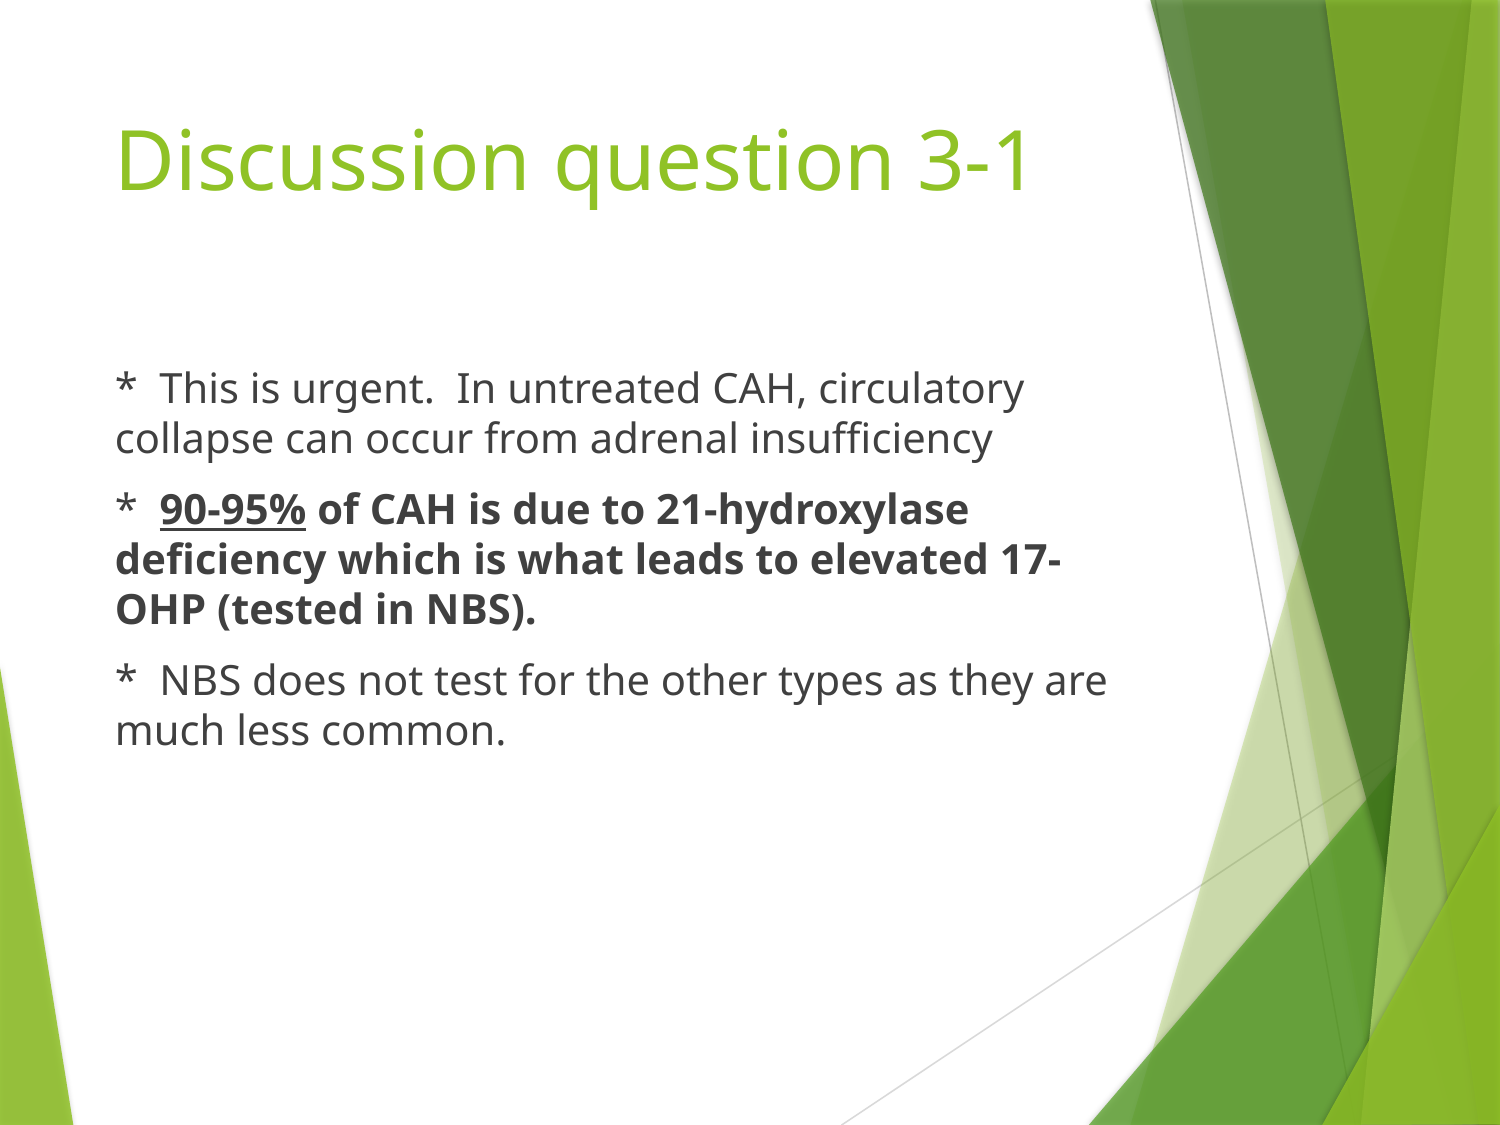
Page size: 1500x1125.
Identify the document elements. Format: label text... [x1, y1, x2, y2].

list * This is urgent. In untreated CAH, circulatory collapse can occur from adrenal insufficiency * 90-95% of CAH is due to 21-hydroxylase deficiency which is what leads to elevated 17-OHP (tested in NBS). * NBS does not test for the other types as they are much less common. [99, 354, 1142, 992]
title Discussion question 3-1 [99, 99, 1142, 317]
